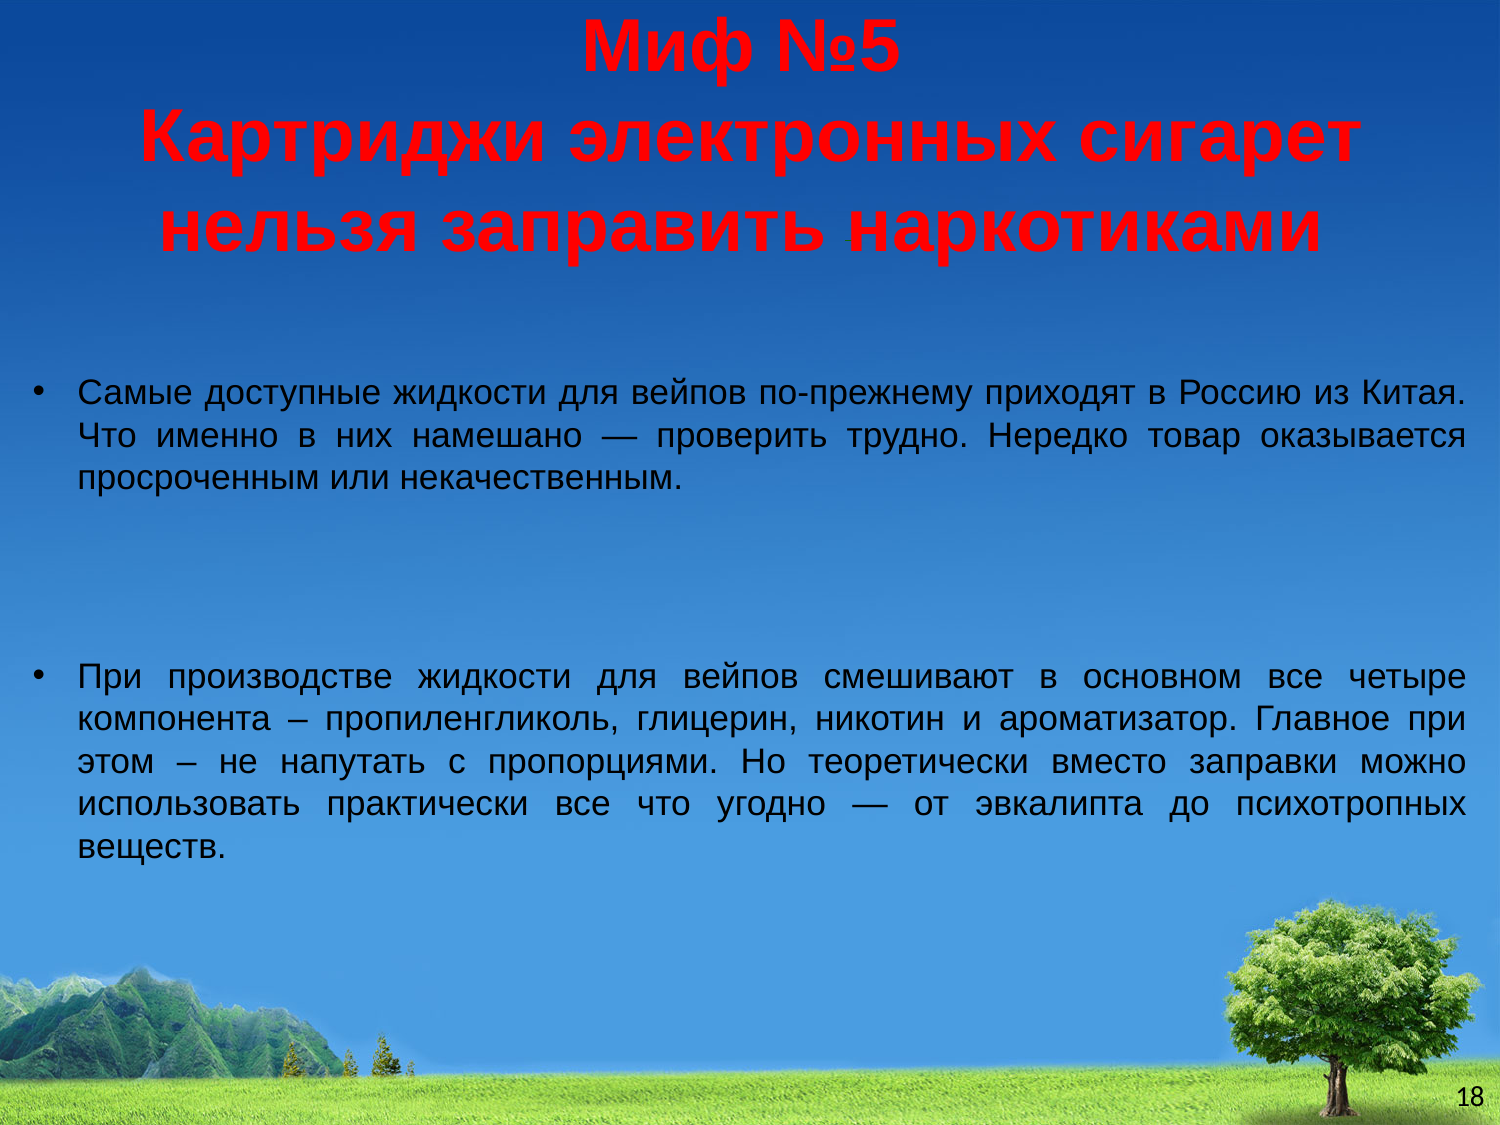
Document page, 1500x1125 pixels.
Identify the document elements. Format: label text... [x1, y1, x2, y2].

list Самые доступные жидкости для вейпов по-прежнему приходят в Россию из Китая. Что именно в них намешано — проверить трудно. Нередко товар оказывается просроченным или некачественным. При производстве жидкости для вейпов смешивают в основном все четыре компонента – пропиленгликоль, глицерин, никотин и ароматизатор. Главное при этом – не напутать с пропорциями. Но теоретически вместо заправки можно использовать практически все что угодно — от эвкалипта до психотропных веществ. [17, 262, 1483, 1006]
title Миф №5 Картриджи электронных сигарет нельзя заправить наркотиками [0, 30, 1483, 322]
picture [0, 0, 1500, 1125]
slide_number 18 [1439, 1065, 1500, 1125]
